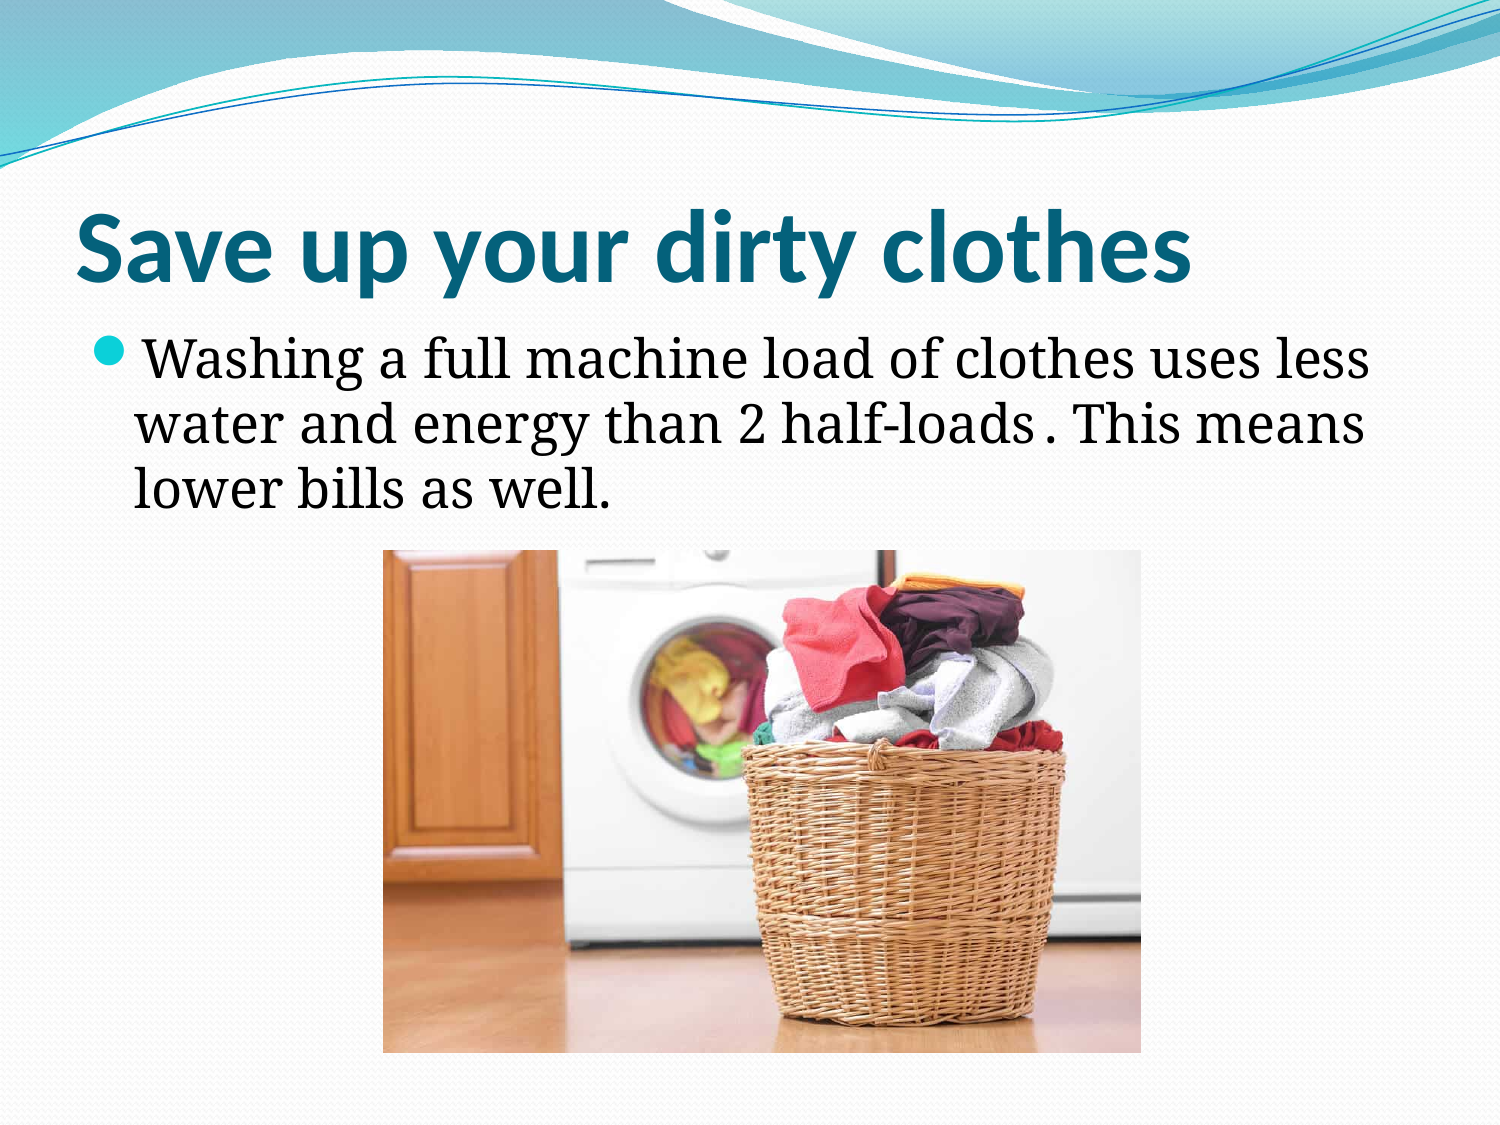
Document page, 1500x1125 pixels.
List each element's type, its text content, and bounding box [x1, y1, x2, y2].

picture [383, 550, 1142, 1053]
title Save up your dirty clothes [75, 115, 1425, 303]
list Washing a full machine load of clothes uses less water and energy than 2 half-loads . This means lower bills as well. [75, 317, 1425, 1038]
